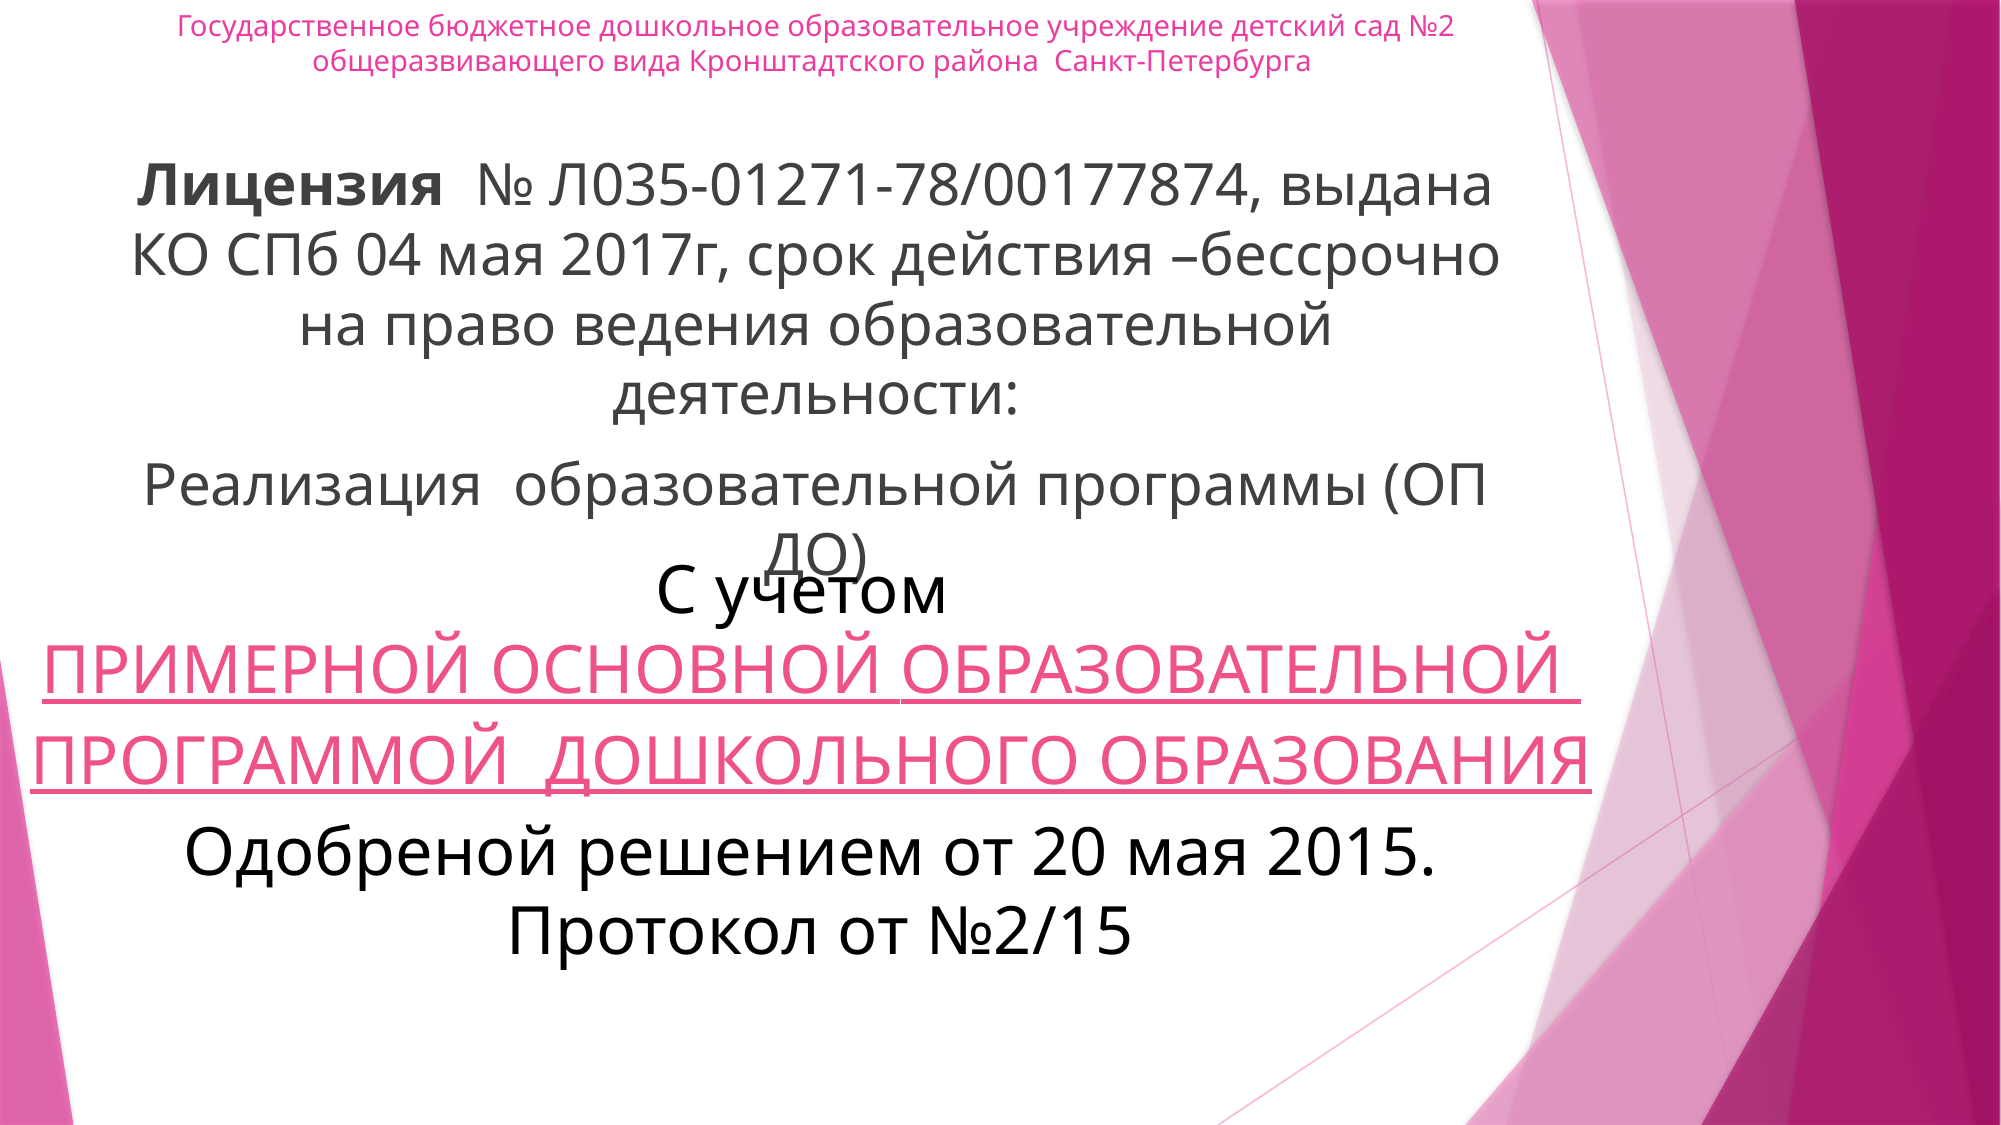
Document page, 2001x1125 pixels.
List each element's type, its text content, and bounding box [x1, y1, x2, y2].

title Государственное бюджетное дошкольное образовательное учреждение детский сад №2 общеразвивающего вида Кронштадтского района Санкт-Петербурга [111, 0, 1522, 100]
text_box С учетом ПРИМЕРНой ОСНОВНой ОБРАЗОВАТЕЛЬНой ПРОГРАММой ДОШКОЛЬНОГО ОБРАЗОВАНИЯ Одобреной решением от 20 мая 2015. Протокол от №2/15 [0, 539, 1623, 976]
list Лицензия № Л035-01271-78/00177874, выдана КО СПб 04 мая 2017г, срок действия –бессрочно на право ведения образовательной деятельности: Реализация образовательной программы (ОП ДО) [111, 139, 1522, 539]
list Лицензия № Л035-01271-78/00177874, выдана КО СПб 04 мая 2017г, срок действия –бессрочно на право ведения образовательной деятельности: Реализация образовательной программы (ОП ДО) [111, 976, 1522, 1090]
